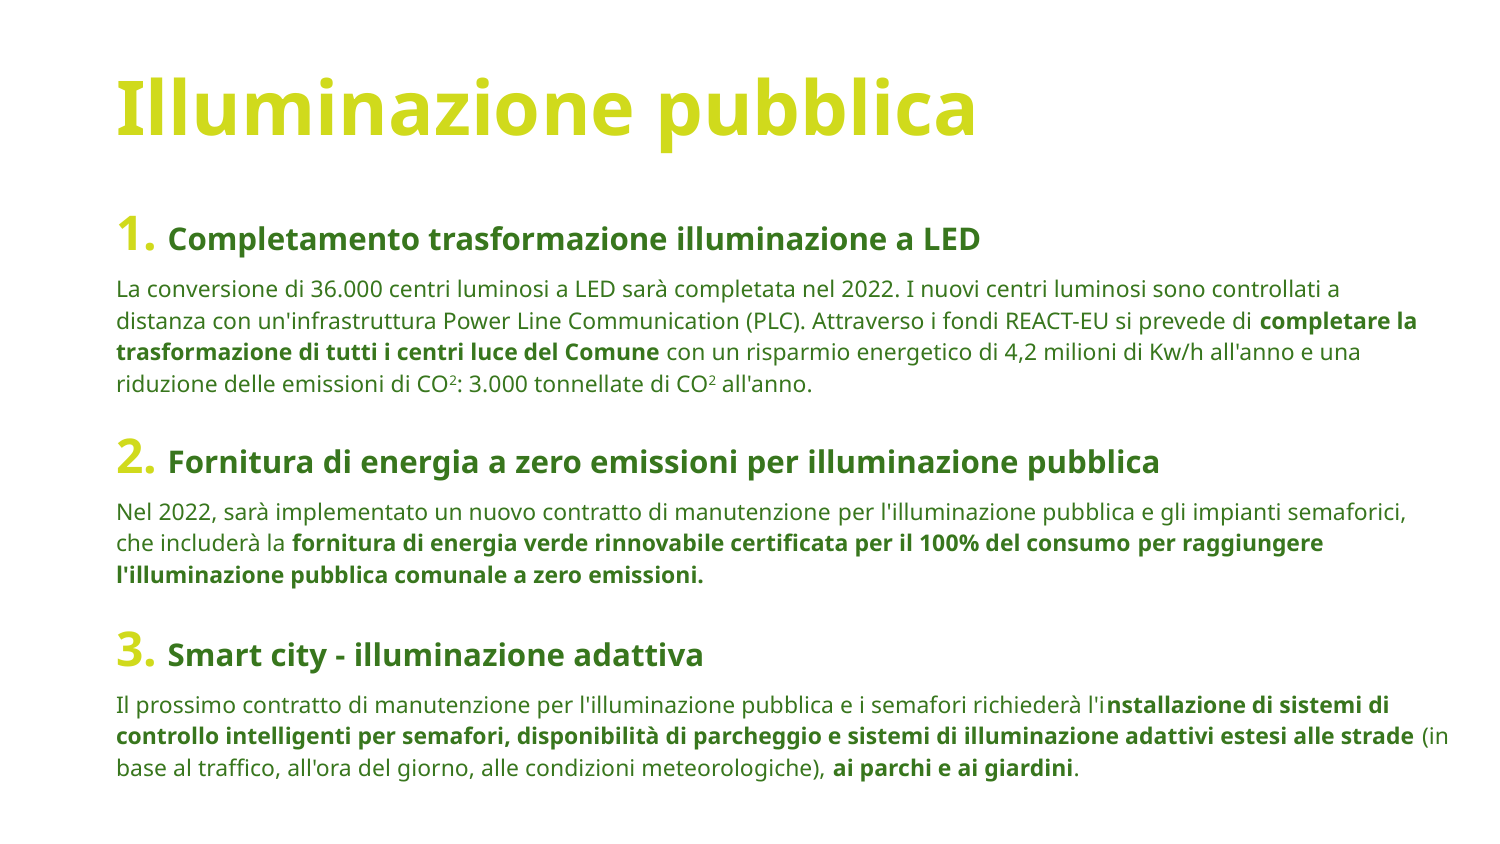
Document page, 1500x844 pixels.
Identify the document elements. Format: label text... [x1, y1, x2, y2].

text_box Illuminazione pubblica [101, 44, 1407, 152]
text_box 1. Completamento trasformazione illuminazione a LED La conversione di 36.000 centri luminosi a LED sarà completata nel 2022. I nuovi centri luminosi sono controllati a distanza con un'infrastruttura Power Line Communication (PLC). Attraverso i fondi REACT-EU si prevede di completare la trasformazione di tutti i centri luce del Comune con un risparmio energetico di 4,2 milioni di Kw/h all'anno e una riduzione delle emissioni di CO2: 3.000 tonnellate di CO2 all'anno. [101, 187, 1441, 410]
text_box 3. Smart city - illuminazione adattiva Il prossimo contratto di manutenzione per l'illuminazione pubblica e i semafori richiederà l'installazione di sistemi di controllo intelligenti per semafori, disponibilità di parcheggio e sistemi di illuminazione adattivi estesi alle strade (in base al traffico, all'ora del giorno, alle condizioni meteorologiche), ai parchi e ai giardini. [101, 603, 1465, 844]
text_box 2. Fornitura di energia a zero emissioni per illuminazione pubblica Nel 2022, sarà implementato un nuovo contratto di manutenzione per l'illuminazione pubblica e gli impianti semaforici, che includerà la fornitura di energia verde rinnovabile certificata per il 100% del consumo per raggiungere l'illuminazione pubblica comunale a zero emissioni. [101, 410, 1465, 601]
